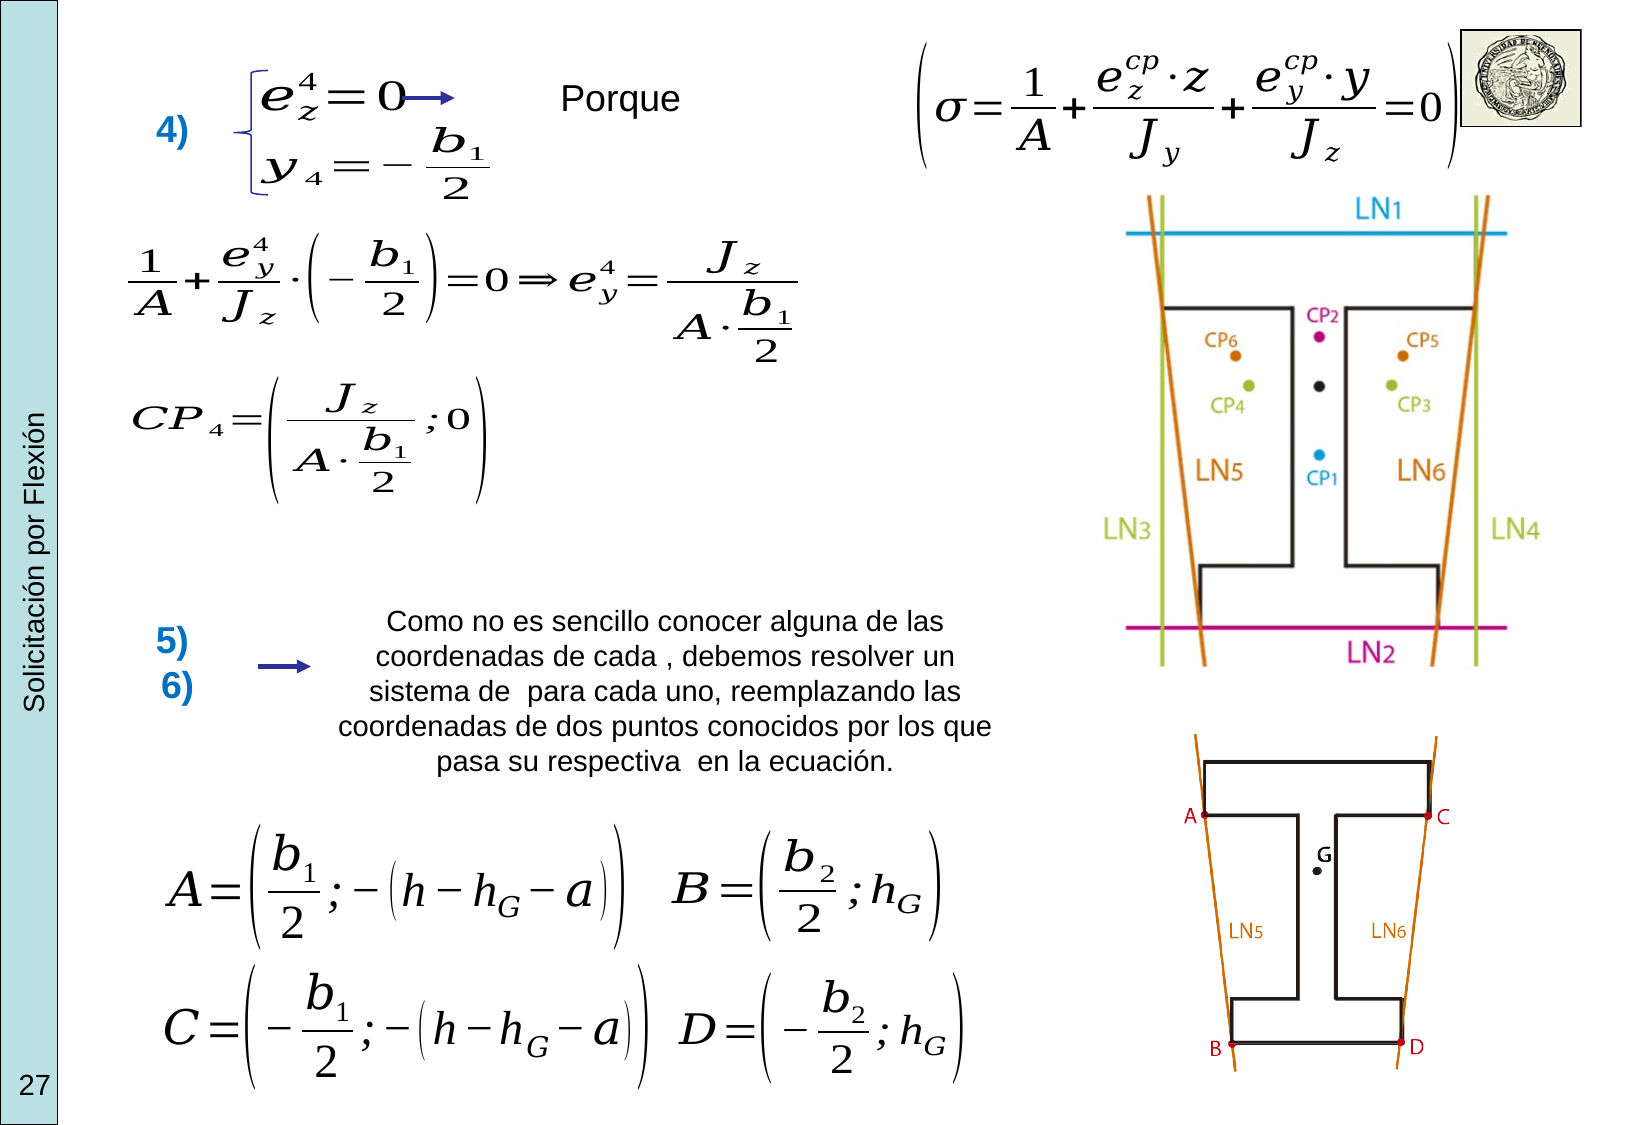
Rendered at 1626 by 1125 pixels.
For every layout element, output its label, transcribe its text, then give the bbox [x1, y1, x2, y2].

picture [1179, 727, 1451, 1076]
text_box Solicitación por Flexión [0, 0, 68, 1125]
picture [1462, 31, 1580, 126]
picture [1094, 184, 1550, 674]
text_box [233, 69, 269, 196]
